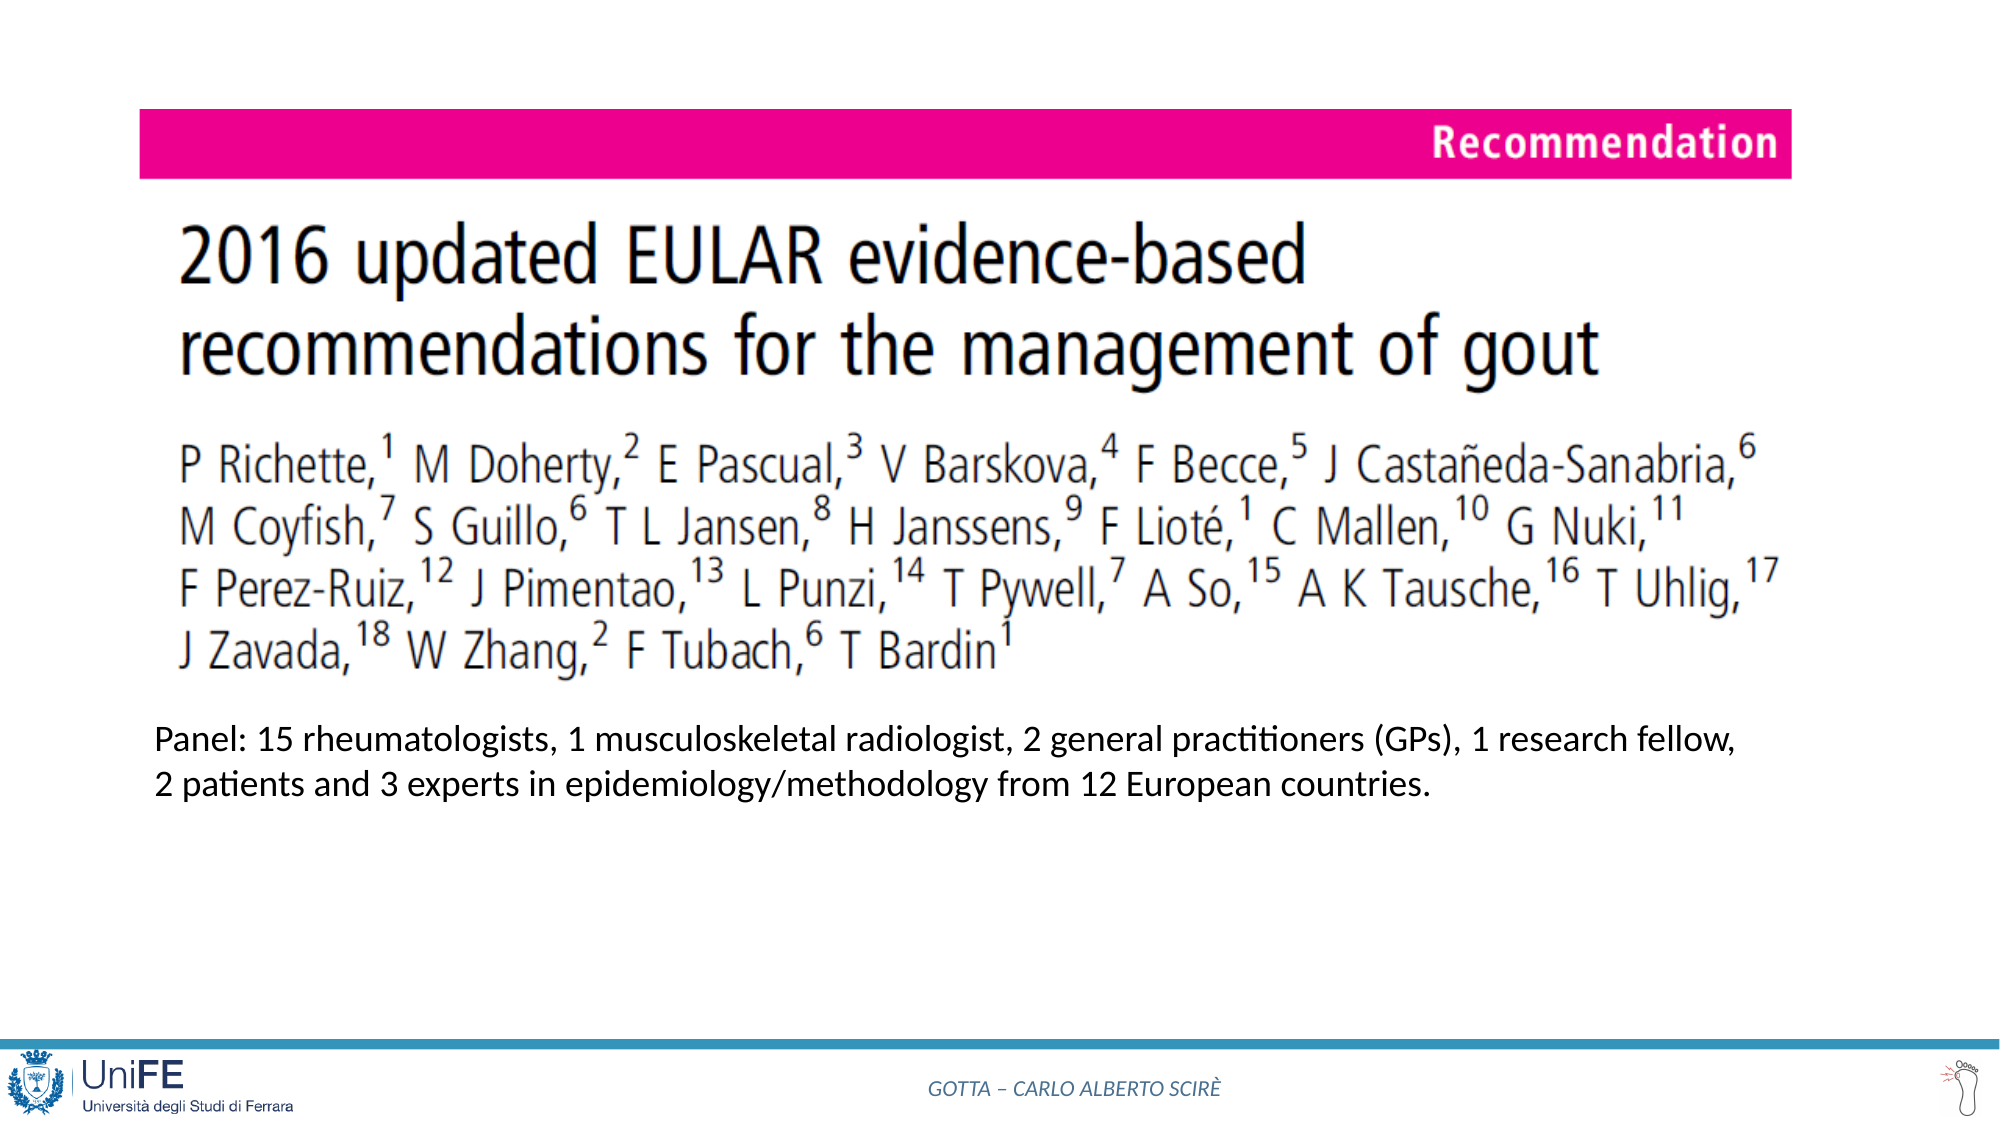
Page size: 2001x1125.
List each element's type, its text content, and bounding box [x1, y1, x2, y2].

text_box Panel: 15 rheumatologists, 1 musculoskeletal radiologist, 2 general practitioners (GPs), 1 research fellow, 2 patients and 3 experts in epidemiology/methodology from 12 European countries. [139, 735, 1776, 812]
picture [1939, 1057, 1983, 1118]
picture [139, 109, 1793, 725]
picture [83, 1060, 293, 1114]
